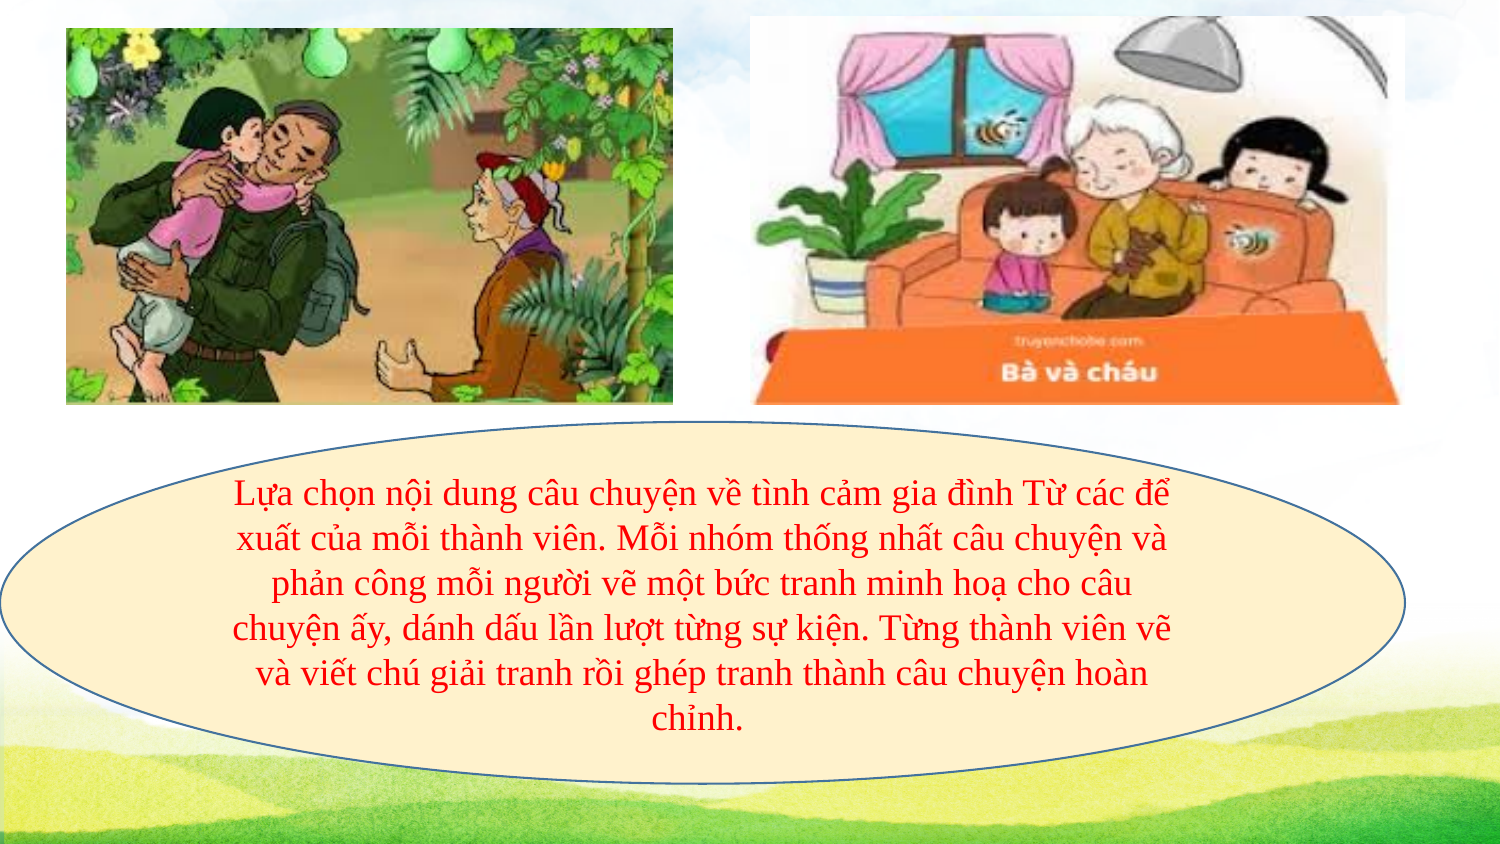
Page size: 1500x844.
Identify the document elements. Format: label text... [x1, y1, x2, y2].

picture [0, 0, 1500, 844]
text_box Lựa chọn nội dung câu chuyện về tình cảm gia đình Từ các để xuất của mỗi thành viên. Mỗi nhóm thống nhất câu chuyện và phản công mỗi người vẽ một bức tranh minh hoạ cho câu chuyện ấy, dánh dấu lần lượt từng sự kiện. Từng thành viên vẽ và viết chú giải tranh rồi ghép tranh thành câu chuyện hoàn chỉnh. [0, 420, 1407, 785]
